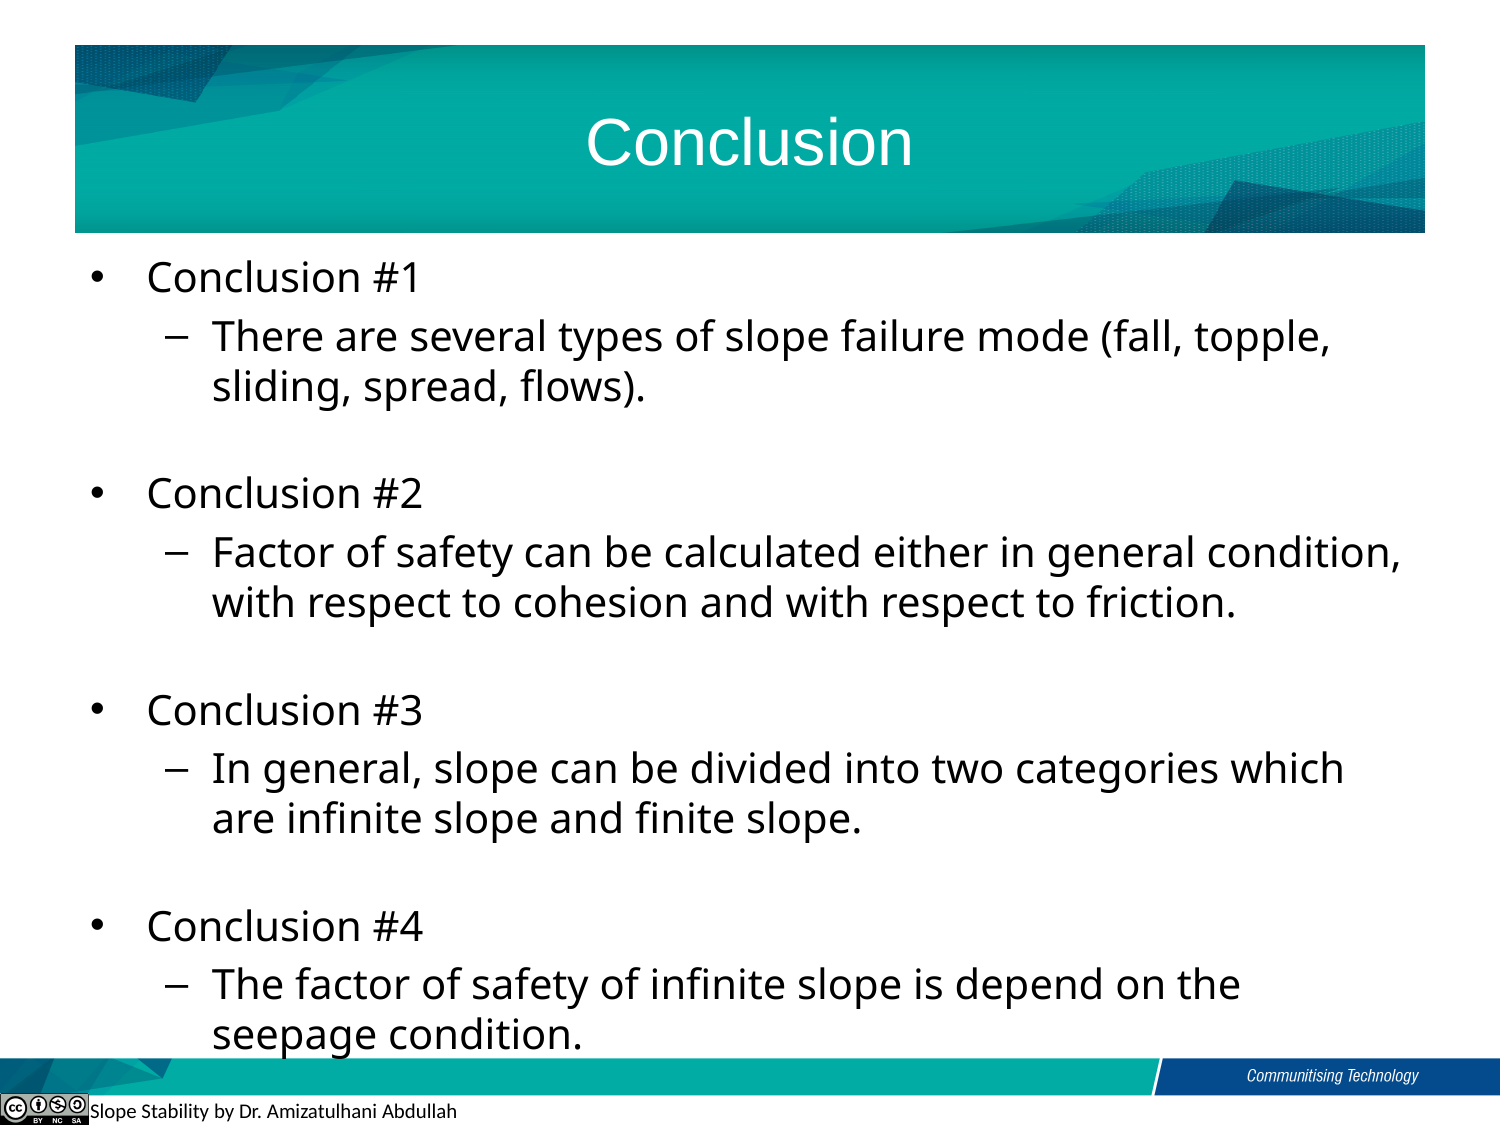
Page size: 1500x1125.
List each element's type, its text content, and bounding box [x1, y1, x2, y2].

picture [0, 0, 1500, 1125]
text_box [0, 1093, 692, 1125]
title Conclusion [75, 45, 1425, 233]
list Conclusion #1 There are several types of slope failure mode (fall, topple, sliding, spread, flows). Conclusion #2 Factor of safety can be calculated either in general condition, with respect to cohesion and with respect to friction. Conclusion #3 In general, slope can be divided into two categories which are infinite slope and finite slope. Conclusion #4 The factor of safety of infinite slope is depend on the seepage condition. [75, 243, 1425, 1024]
